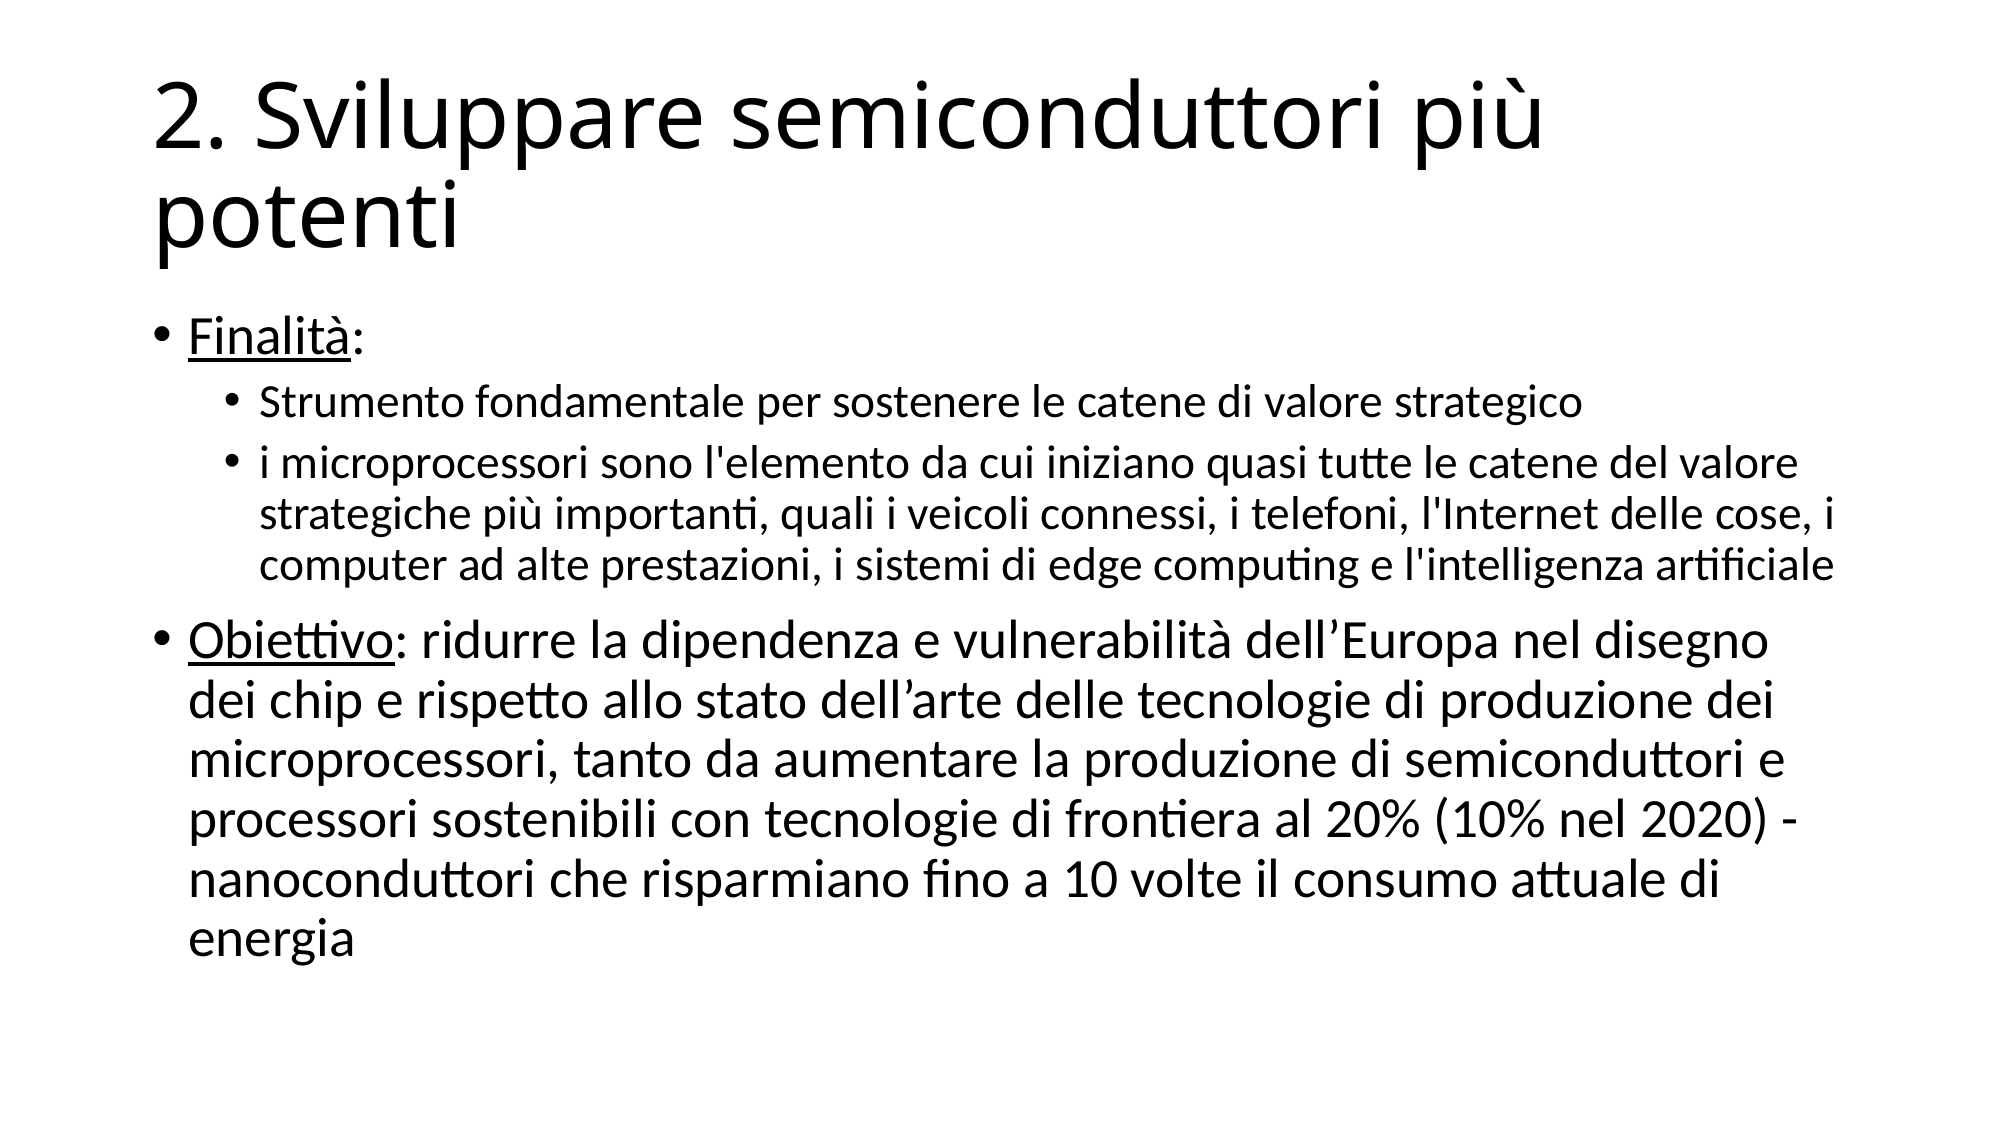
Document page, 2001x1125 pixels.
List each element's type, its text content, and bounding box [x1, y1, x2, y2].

list Finalità: Strumento fondamentale per sostenere le catene di valore strategico i microprocessori sono l'elemento da cui iniziano quasi tutte le catene del valore strategiche più importanti, quali i veicoli connessi, i telefoni, l'Internet delle cose, i computer ad alte prestazioni, i sistemi di edge computing e l'intelligenza artificiale Obiettivo: ridurre la dipendenza e vulnerabilità dell’Europa nel disegno dei chip e rispetto allo stato dell’arte delle tecnologie di produzione dei microprocessori, tanto da aumentare la produzione di semiconduttori e processori sostenibili con tecnologie di frontiera al 20% (10% nel 2020) - nanoconduttori che risparmiano fino a 10 volte il consumo attuale di energia [137, 299, 1863, 1014]
title 2. Sviluppare semiconduttori più potenti [137, 59, 1863, 278]
